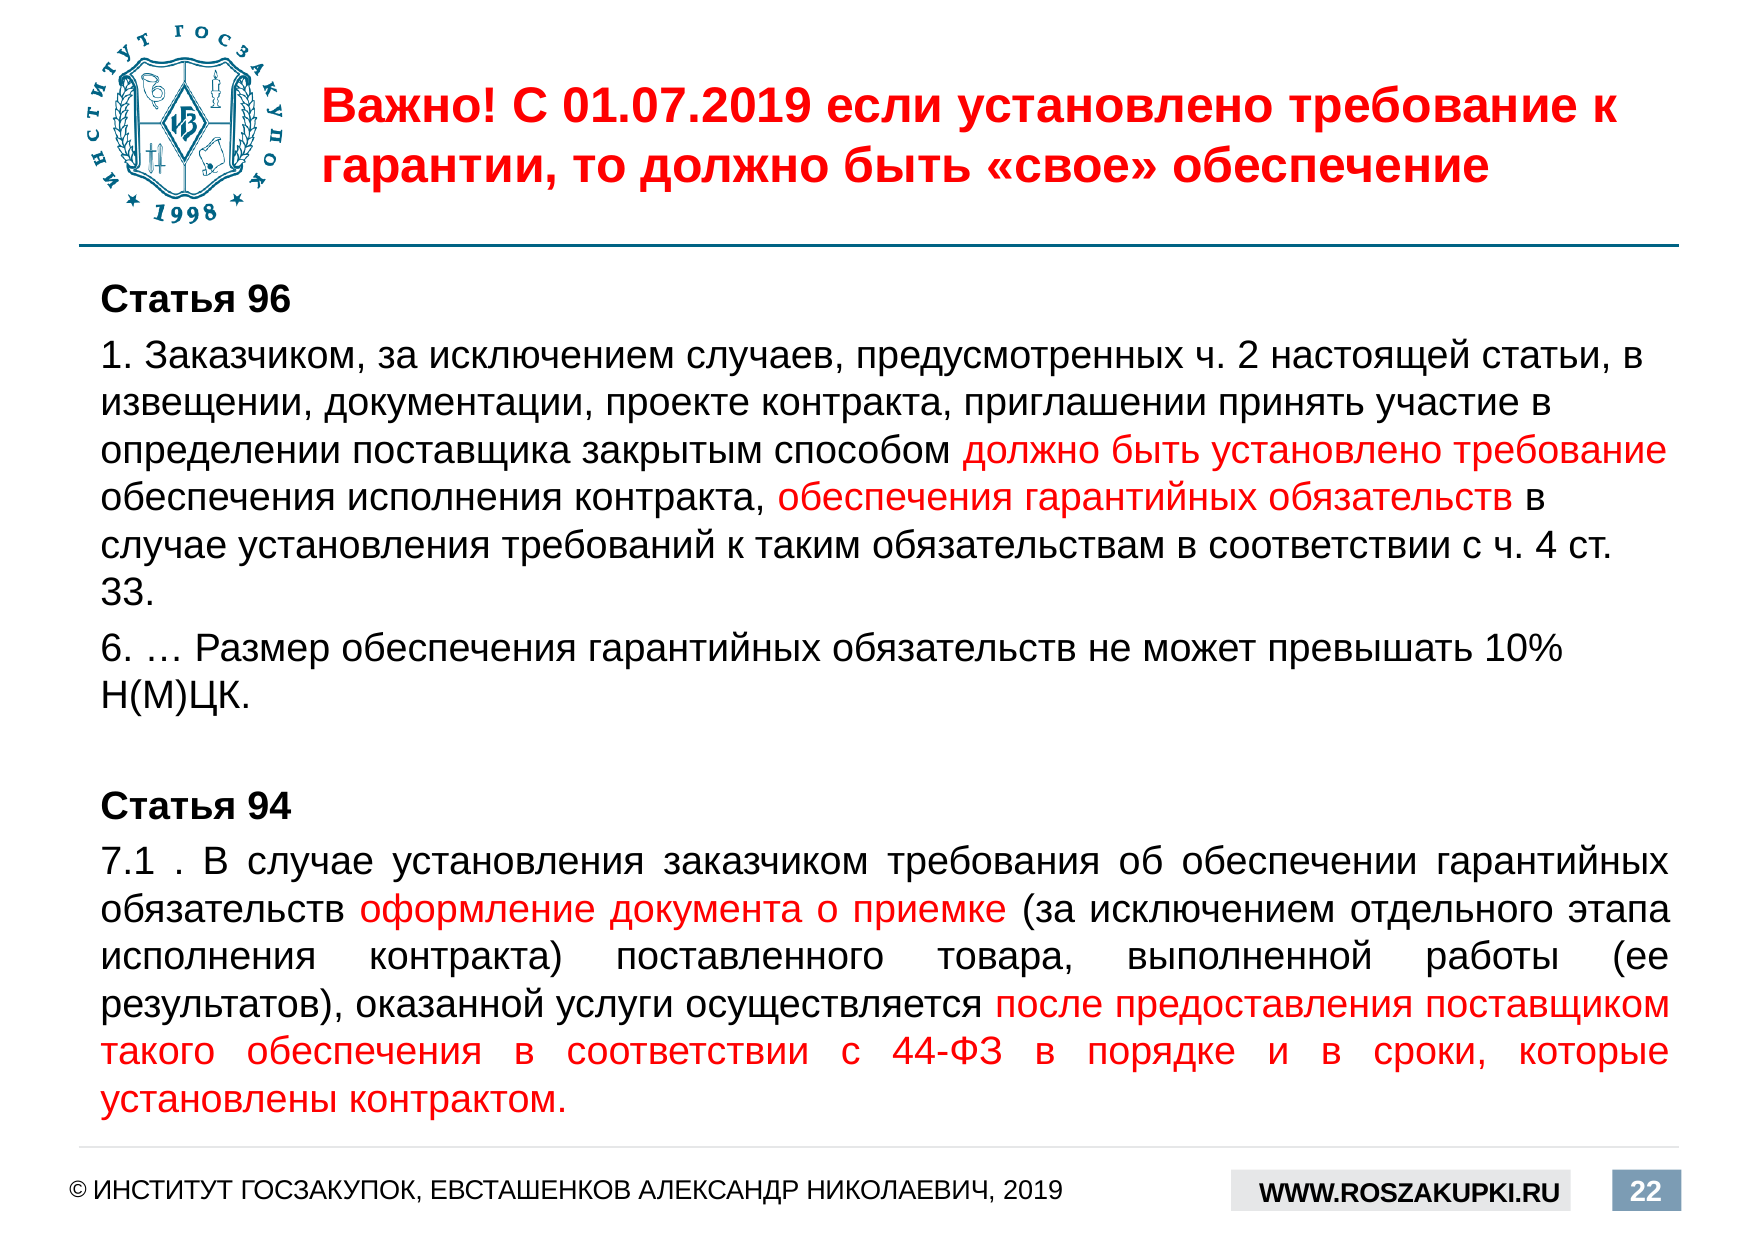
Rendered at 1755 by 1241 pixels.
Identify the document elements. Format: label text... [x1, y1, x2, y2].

picture [78, 17, 292, 231]
list Статья 96 1. Заказчиком, за исключением случаев, предусмотренных ч. 2 настоящей статьи, в извещении, документации, проекте контракта, приглашении принять участие в определении поставщика закрытым способом должно быть установлено требование обеспечения исполнения контракта, обеспечения гарантийных обязательств в случае установления требований к таким обязательствам в соответствии с ч. 4 ст. 33. 6. … Размер обеспечения гарантийных обязательств не может превышать 10% Н(М)ЦК. Статья 94 7.1 . В случае установления заказчиком требования об обеспечении гарантийных обязательств оформление документа о приемке (за исключением отдельного этапа исполнения контракта) поставленного товара, выполненной работы (ее результатов), оказанной услуги осуществляется после предоставления поставщиком такого обеспечения в соответствии с 44-ФЗ в порядке и в сроки, которые установлены контрактом. [85, 265, 1686, 1091]
title Важно! С 01.07.2019 если установлено требование к гарантии, то должно быть «свое» обеспечение [321, 71, 1716, 193]
